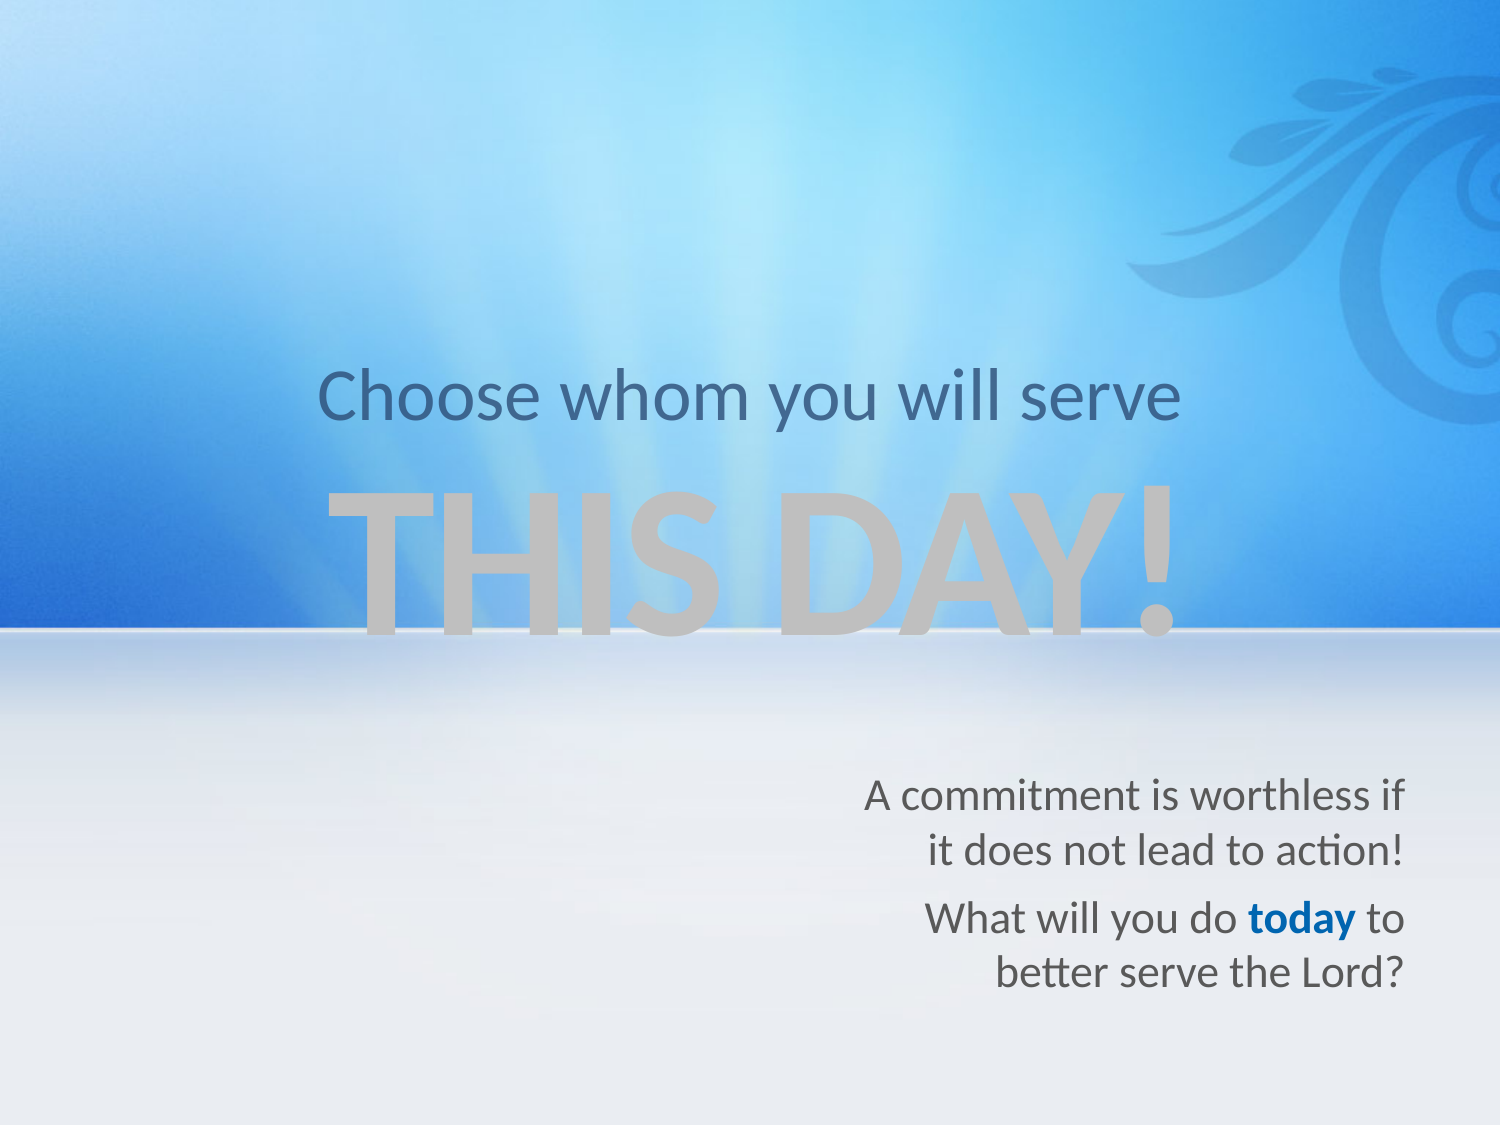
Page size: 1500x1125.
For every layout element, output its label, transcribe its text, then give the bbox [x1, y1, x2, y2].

text_box A commitment is worthless if it does not lead to action! What will you do today to better serve the Lord? [150, 757, 1421, 1083]
picture [0, 0, 1500, 1125]
list Choose whom you will serve [37, 337, 1464, 443]
title THIS DAY! [47, 482, 1473, 663]
